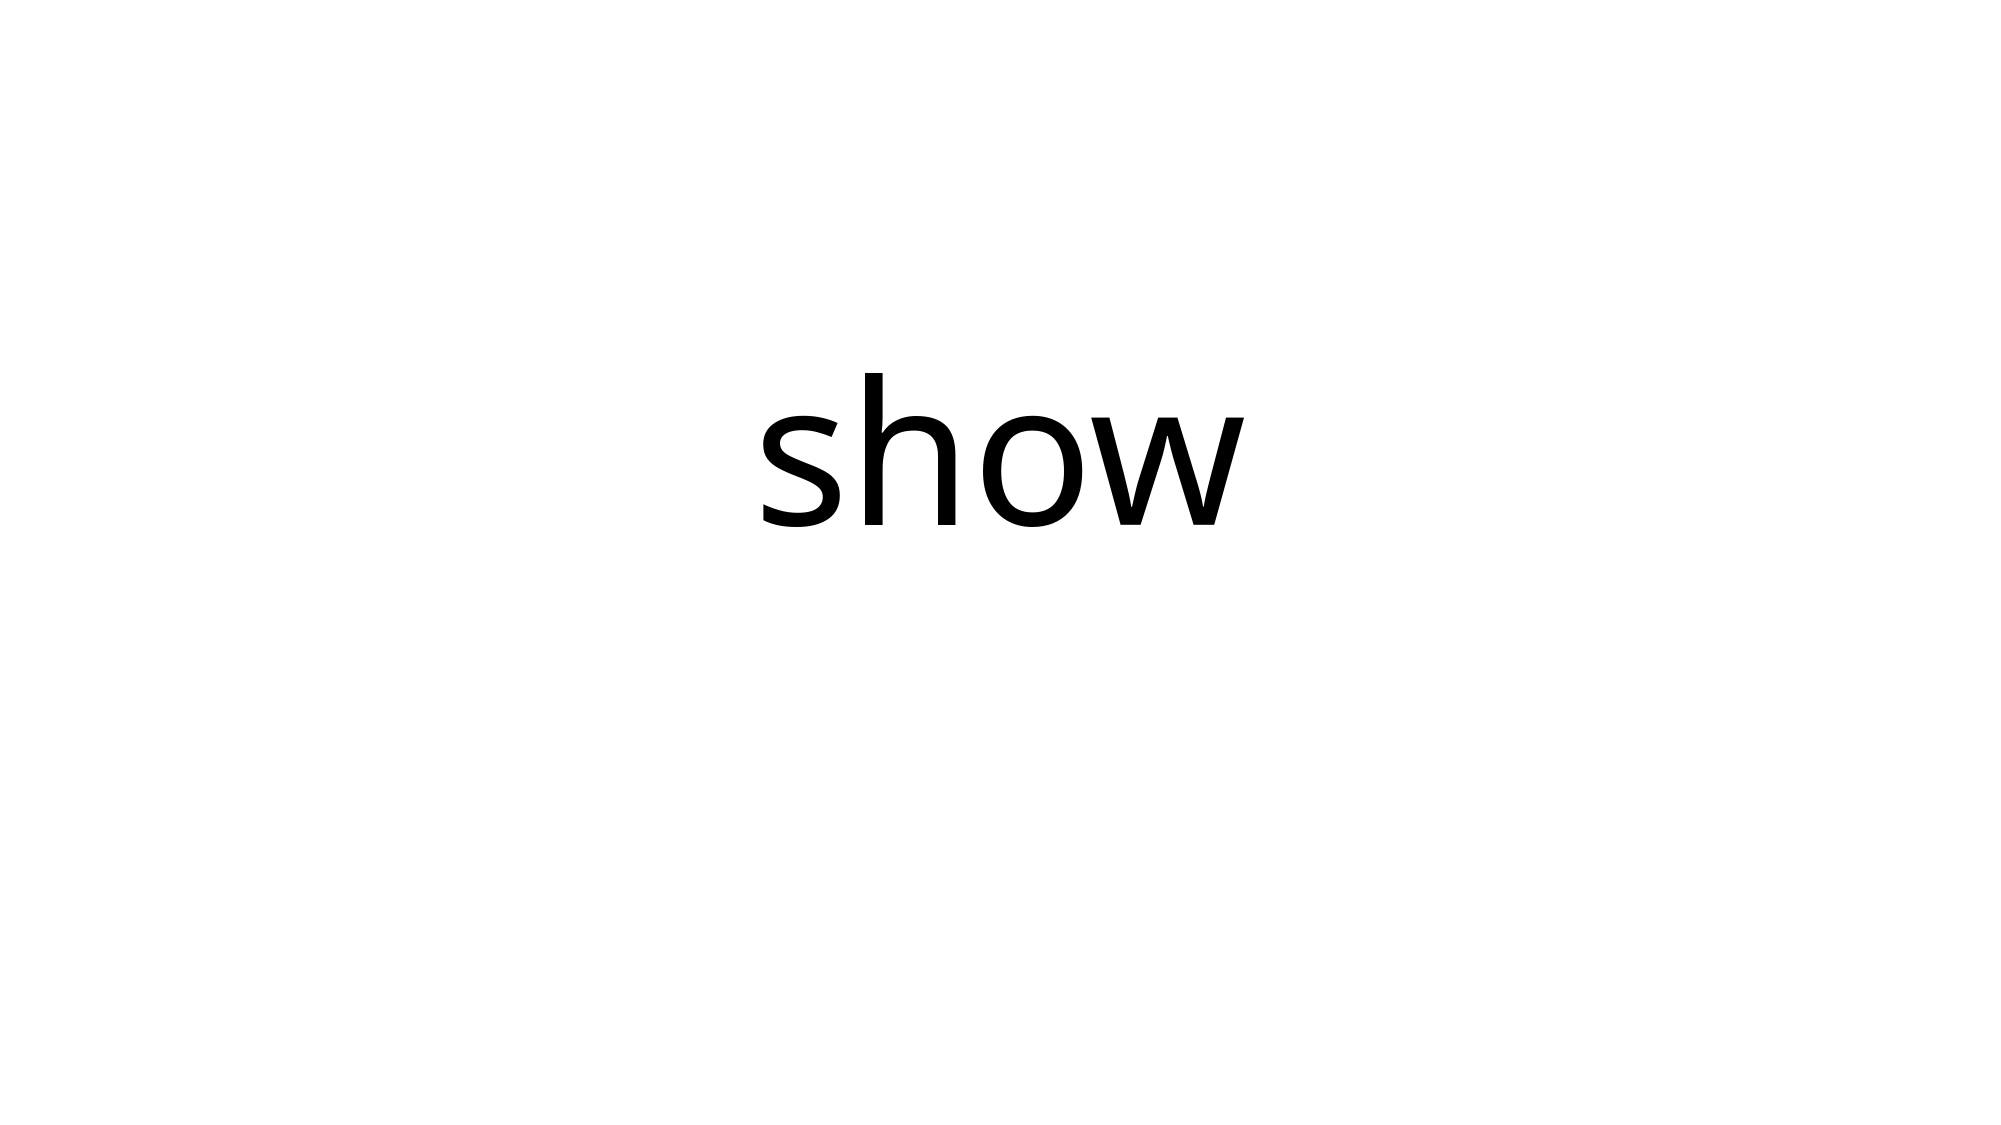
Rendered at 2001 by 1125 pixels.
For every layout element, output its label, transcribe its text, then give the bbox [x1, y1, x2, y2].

title show [249, 184, 1750, 576]
